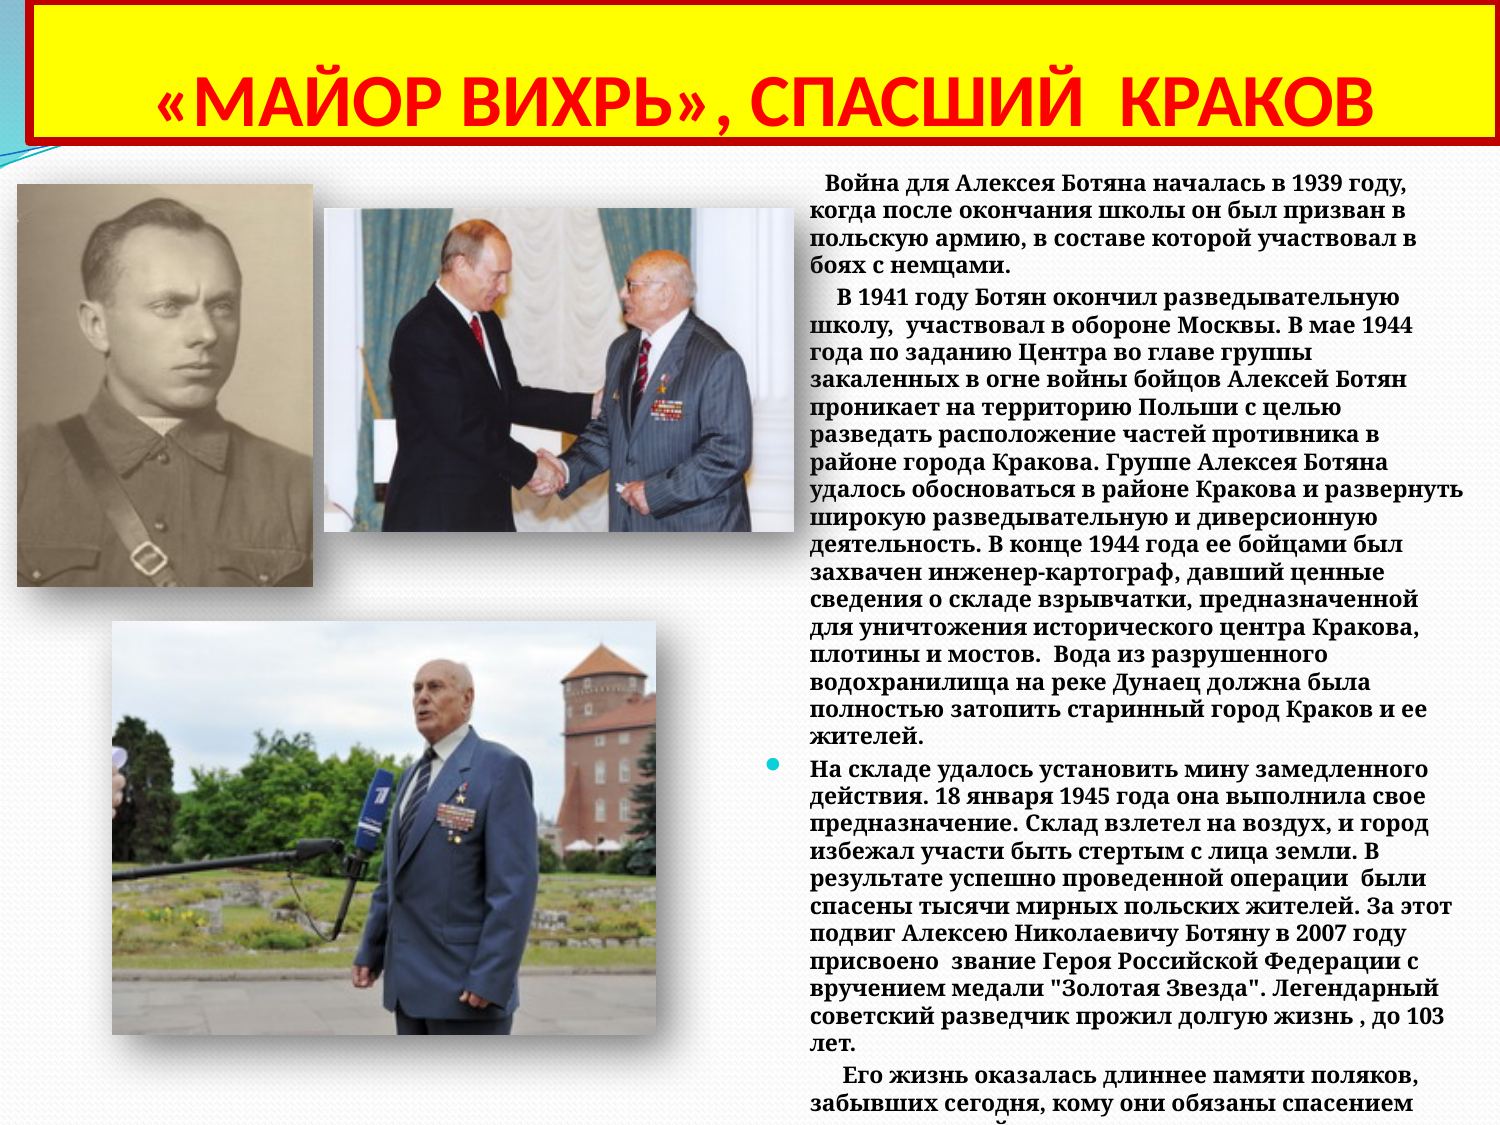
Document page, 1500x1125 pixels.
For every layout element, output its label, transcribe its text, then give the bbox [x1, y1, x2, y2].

picture [324, 207, 794, 532]
picture [111, 621, 656, 1036]
title «МАЙОР ВИХРЬ», СПАСШИЙ КРАКОВ [29, 0, 1500, 142]
list Война для Алексея Ботяна началась в 1939 году, когда после окончания школы он был призван в польскую армию, в составе которой участвовал в боях с немцами. В 1941 году Ботян окончил разведывательную школу, участвовал в обороне Москвы. В мае 1944 года по заданию Центра во главе группы закаленных в огне войны бойцов Алексей Ботян проникает на территорию Польши с целью разведать расположение частей противника в районе города Кракова. Группе Алексея Ботяна удалось обосноваться в районе Кракова и развернуть широкую разведывательную и диверсионную деятельность. В конце 1944 года ее бойцами был захвачен инженер-картограф, давший ценные сведения о складе взрывчатки, предназначенной для уничтожения исторического центра Кракова, плотины и мостов. Вода из разрушенного водохранилища на реке Дунаец должна была полностью затопить старинный город Краков и ее жителей. На складе удалось установить мину замедленного действия. 18 января 1945 года она выполнила свое предназначение. Склад взлетел на воздух, и город избежал участи быть стертым с лица земли. В результате успешно проведенной операции были спасены тысячи мирных польских жителей. За этот подвиг Алексею Николаевичу Ботяну в 2007 году присвоено звание Героя Российской Федерации с вручением медали "Золотая Звезда". Легендарный советский разведчик прожил долгую жизнь , до 103 лет. Его жизнь оказалась длиннее памяти поляков, забывших сегодня, кому они обязаны спасением своего красивейшего города. [750, 160, 1483, 1125]
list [17, 184, 314, 587]
